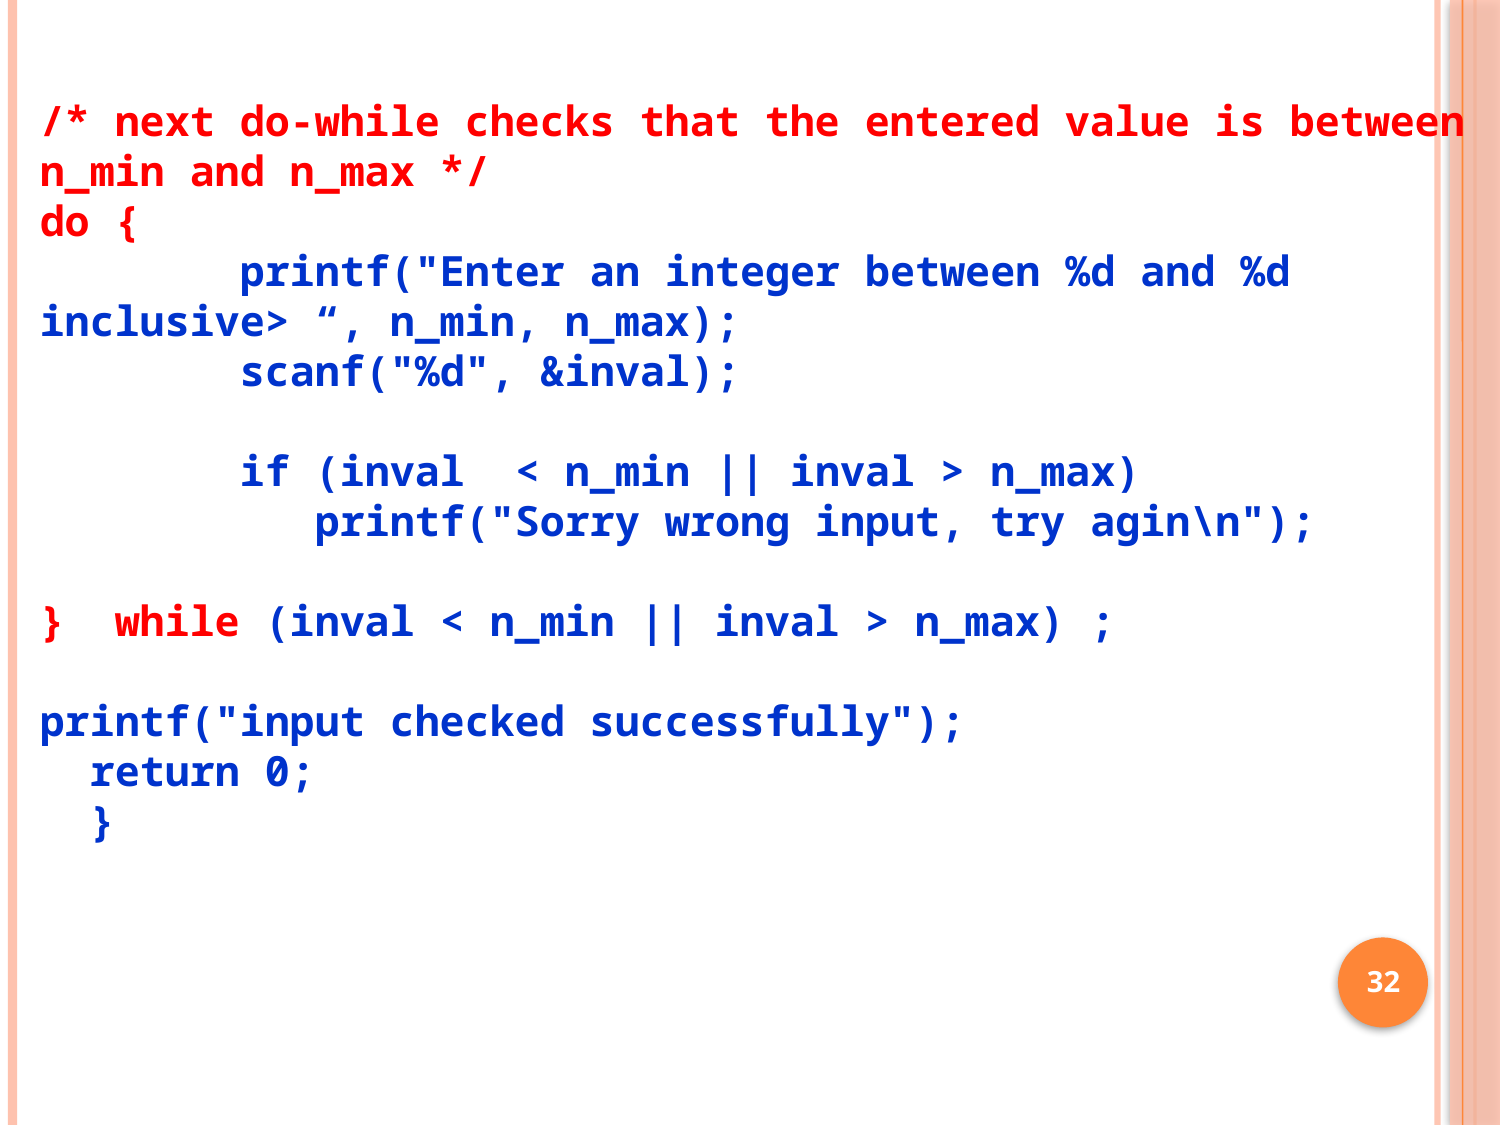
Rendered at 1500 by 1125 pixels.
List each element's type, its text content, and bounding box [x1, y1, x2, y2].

text_box /* next do-while checks that the entered value is between n_min and n_max */ do { printf("Enter an integer between %d and %d inclusive> “, n_min, n_max); scanf("%d", &inval); if (inval < n_min || inval > n_max) printf("Sorry wrong input, try agin\n"); } while (inval < n_min || inval > n_max) ; printf("input checked successfully"); return 0; } [24, 87, 1500, 913]
slide_number 32 [1333, 940, 1434, 1027]
